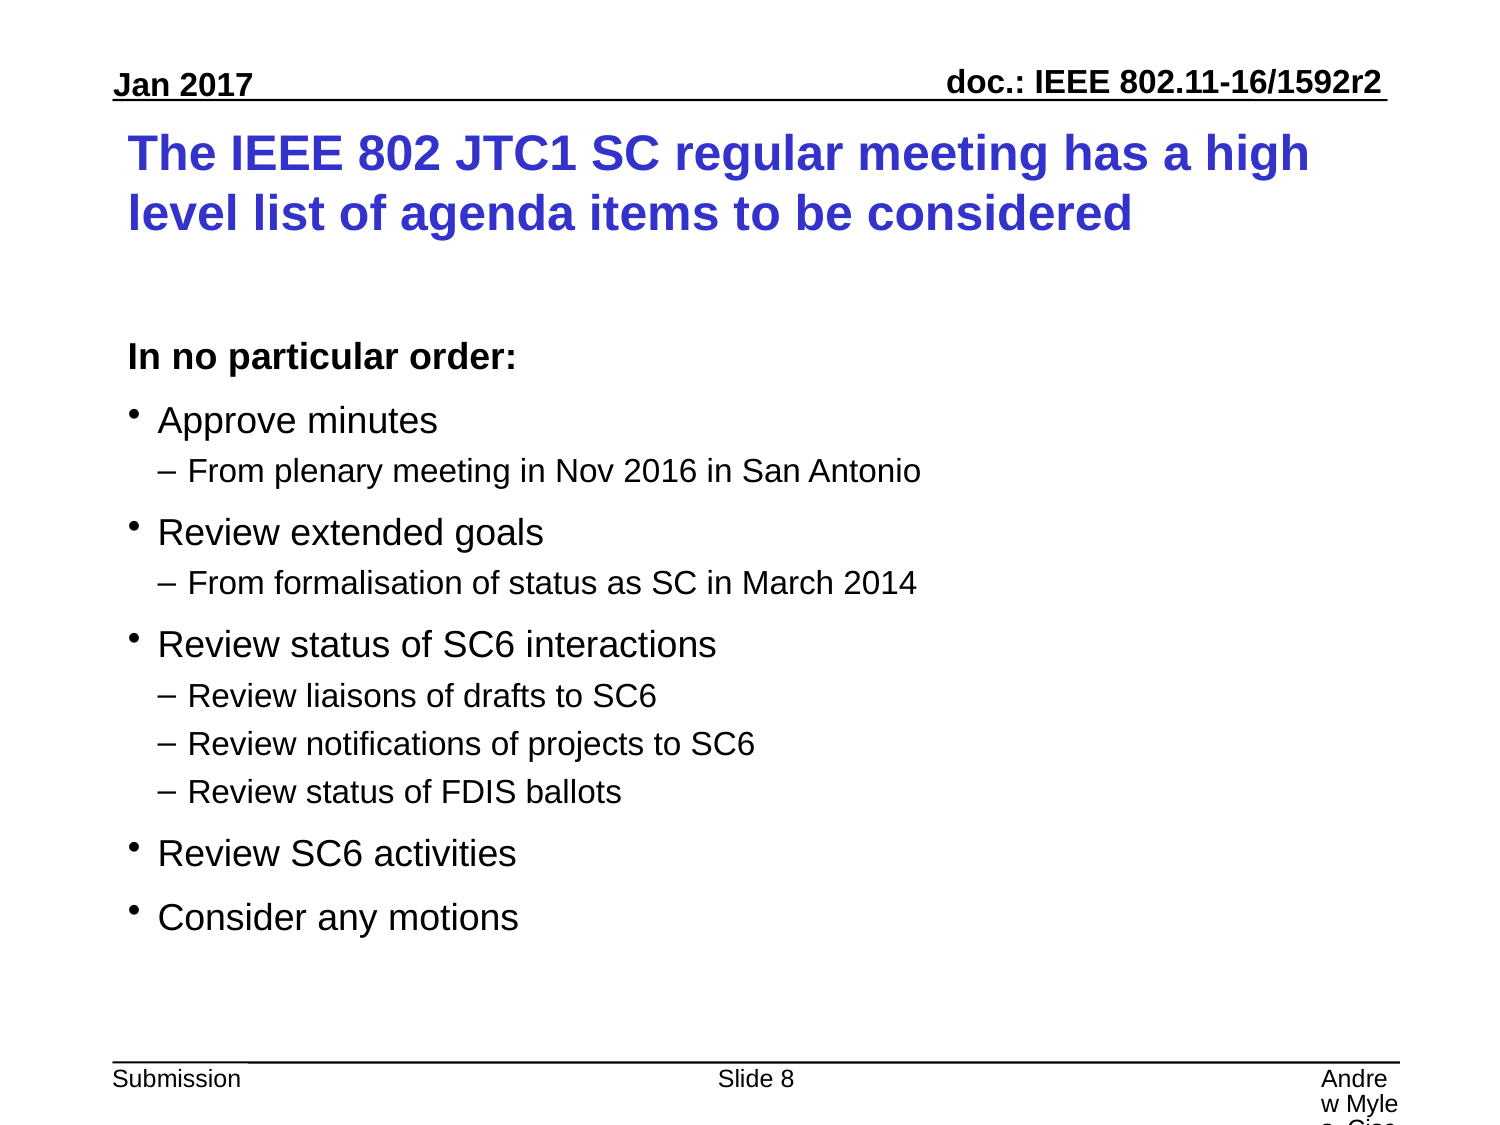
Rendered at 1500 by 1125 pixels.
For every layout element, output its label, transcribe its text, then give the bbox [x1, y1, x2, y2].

slide_number Slide 8 [709, 1061, 803, 1093]
list In no particular order: Approve minutes From plenary meeting in Nov 2016 in San Antonio Review extended goals From formalisation of status as SC in March 2014 Review status of SC6 interactions Review liaisons of drafts to SC6 Review notifications of projects to SC6 Review status of FDIS ballots Review SC6 activities Consider any motions [112, 324, 1388, 1000]
title The IEEE 802 JTC1 SC regular meeting has a high level list of agenda items to be considered [112, 112, 1388, 288]
footer Andrew Myles, Cisco [1320, 1061, 1402, 1093]
